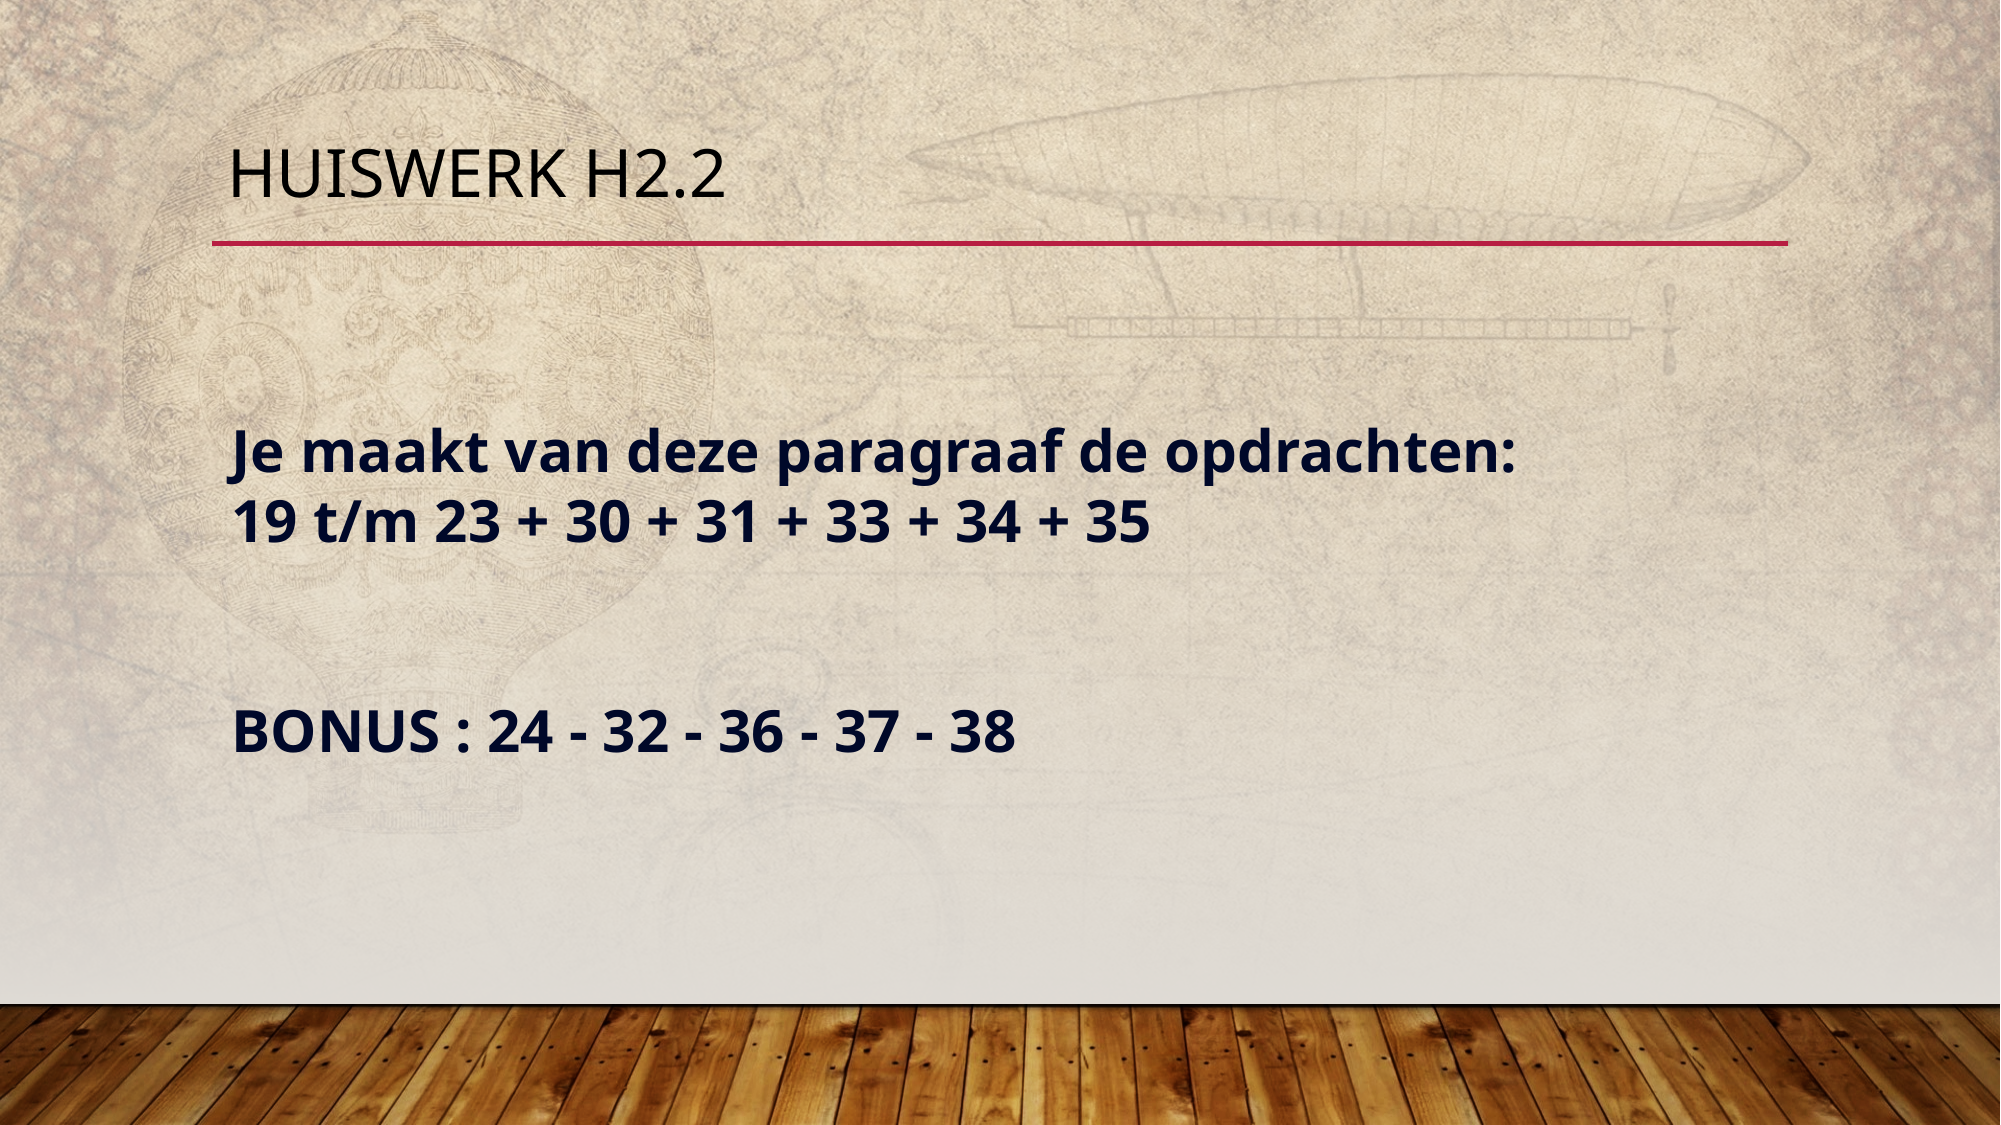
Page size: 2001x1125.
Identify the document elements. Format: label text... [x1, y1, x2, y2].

title Huiswerk H2.2 [212, 131, 1788, 305]
text_box Je maakt van deze paragraaf de opdrachten: 19 t/m 23 + 30 + 31 + 33 + 34 + 35 BONUS : 24 - 32 - 36 - 37 - 38 [216, 406, 1533, 817]
picture [0, 1004, 2000, 1125]
